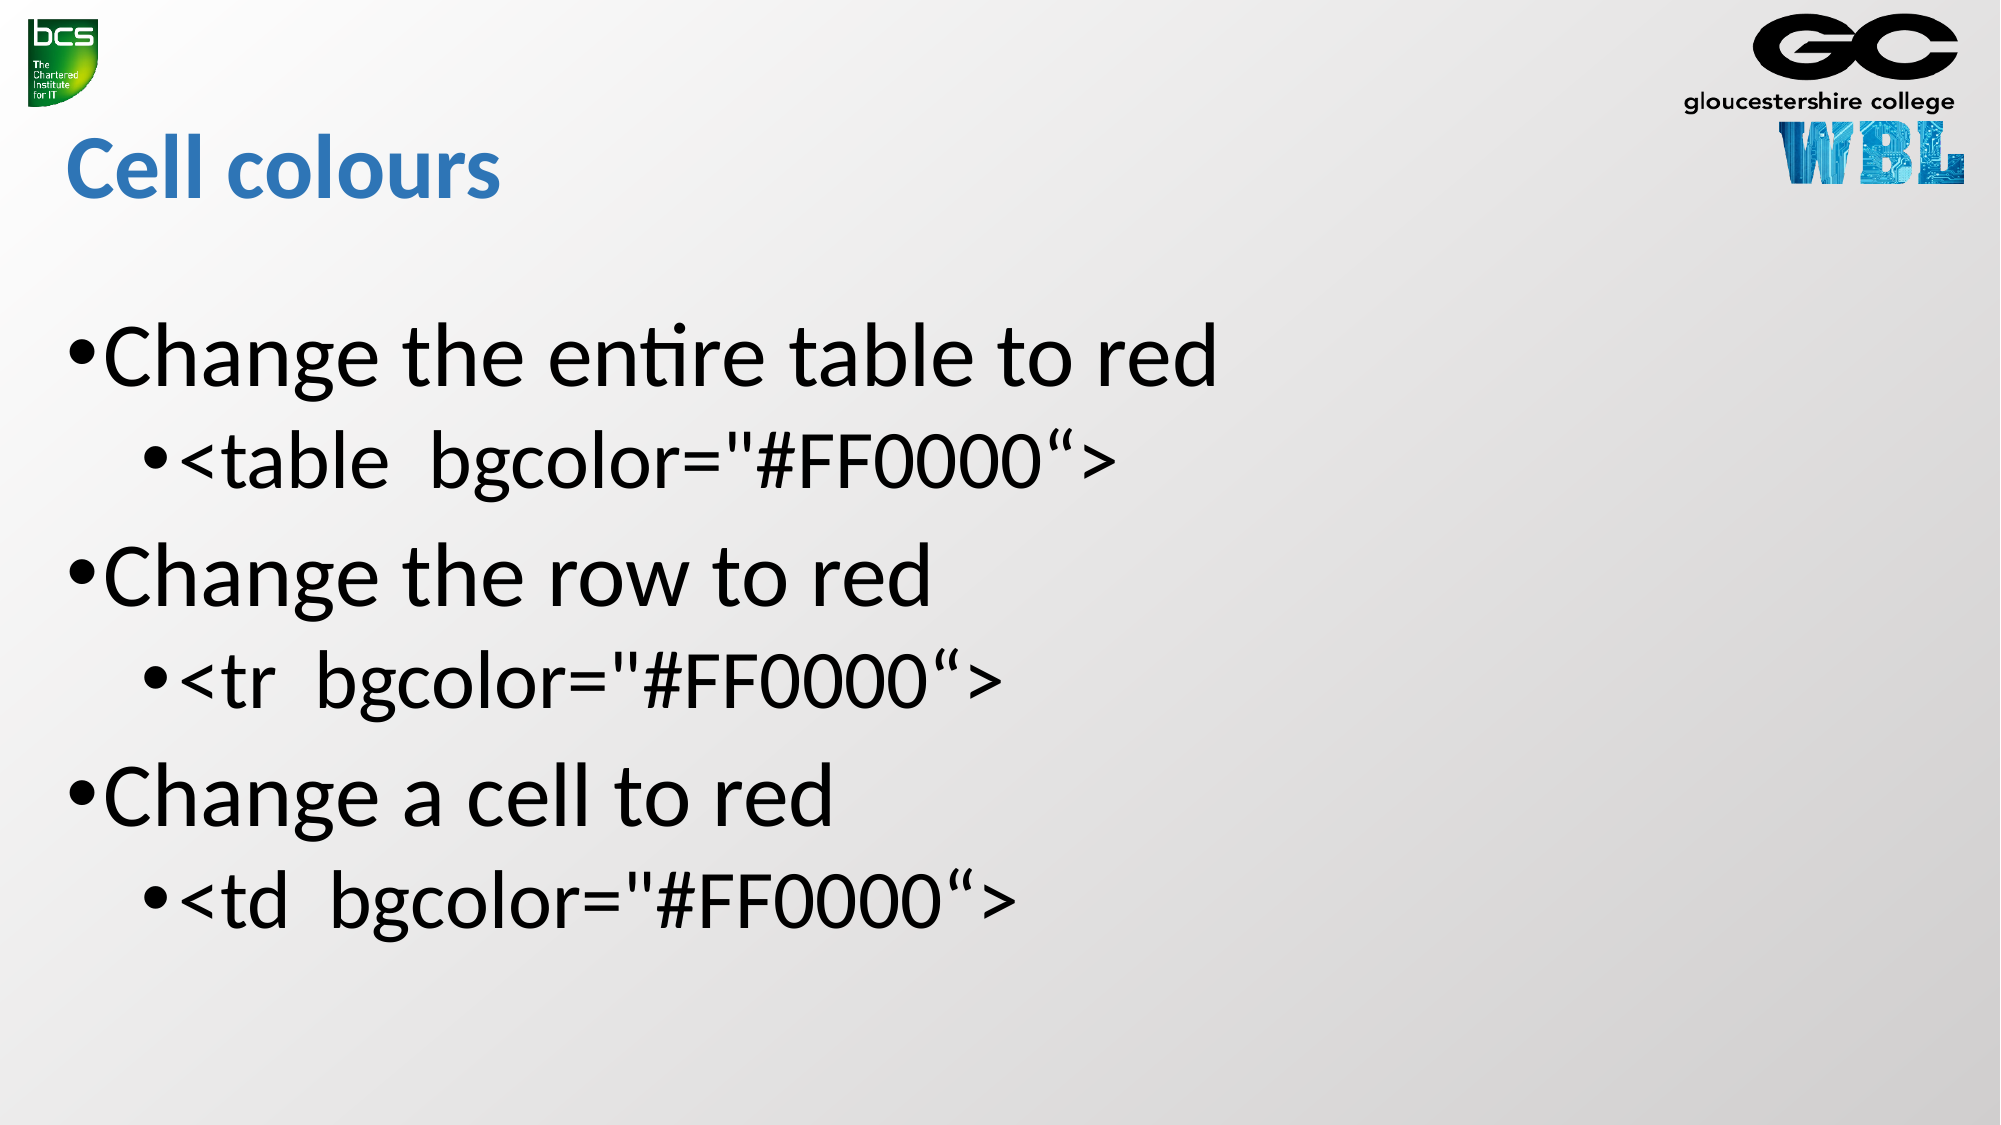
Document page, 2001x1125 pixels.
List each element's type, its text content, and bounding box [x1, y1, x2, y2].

list Change the entire table to red <table bgcolor="#FF0000“> Change the row to red <tr bgcolor="#FF0000“> Change a cell to red <td bgcolor="#FF0000“> [51, 299, 1953, 1110]
title Cell colours [51, 59, 1953, 278]
picture [1674, 5, 1964, 155]
picture [1953, 163, 1959, 172]
picture [28, 19, 98, 107]
